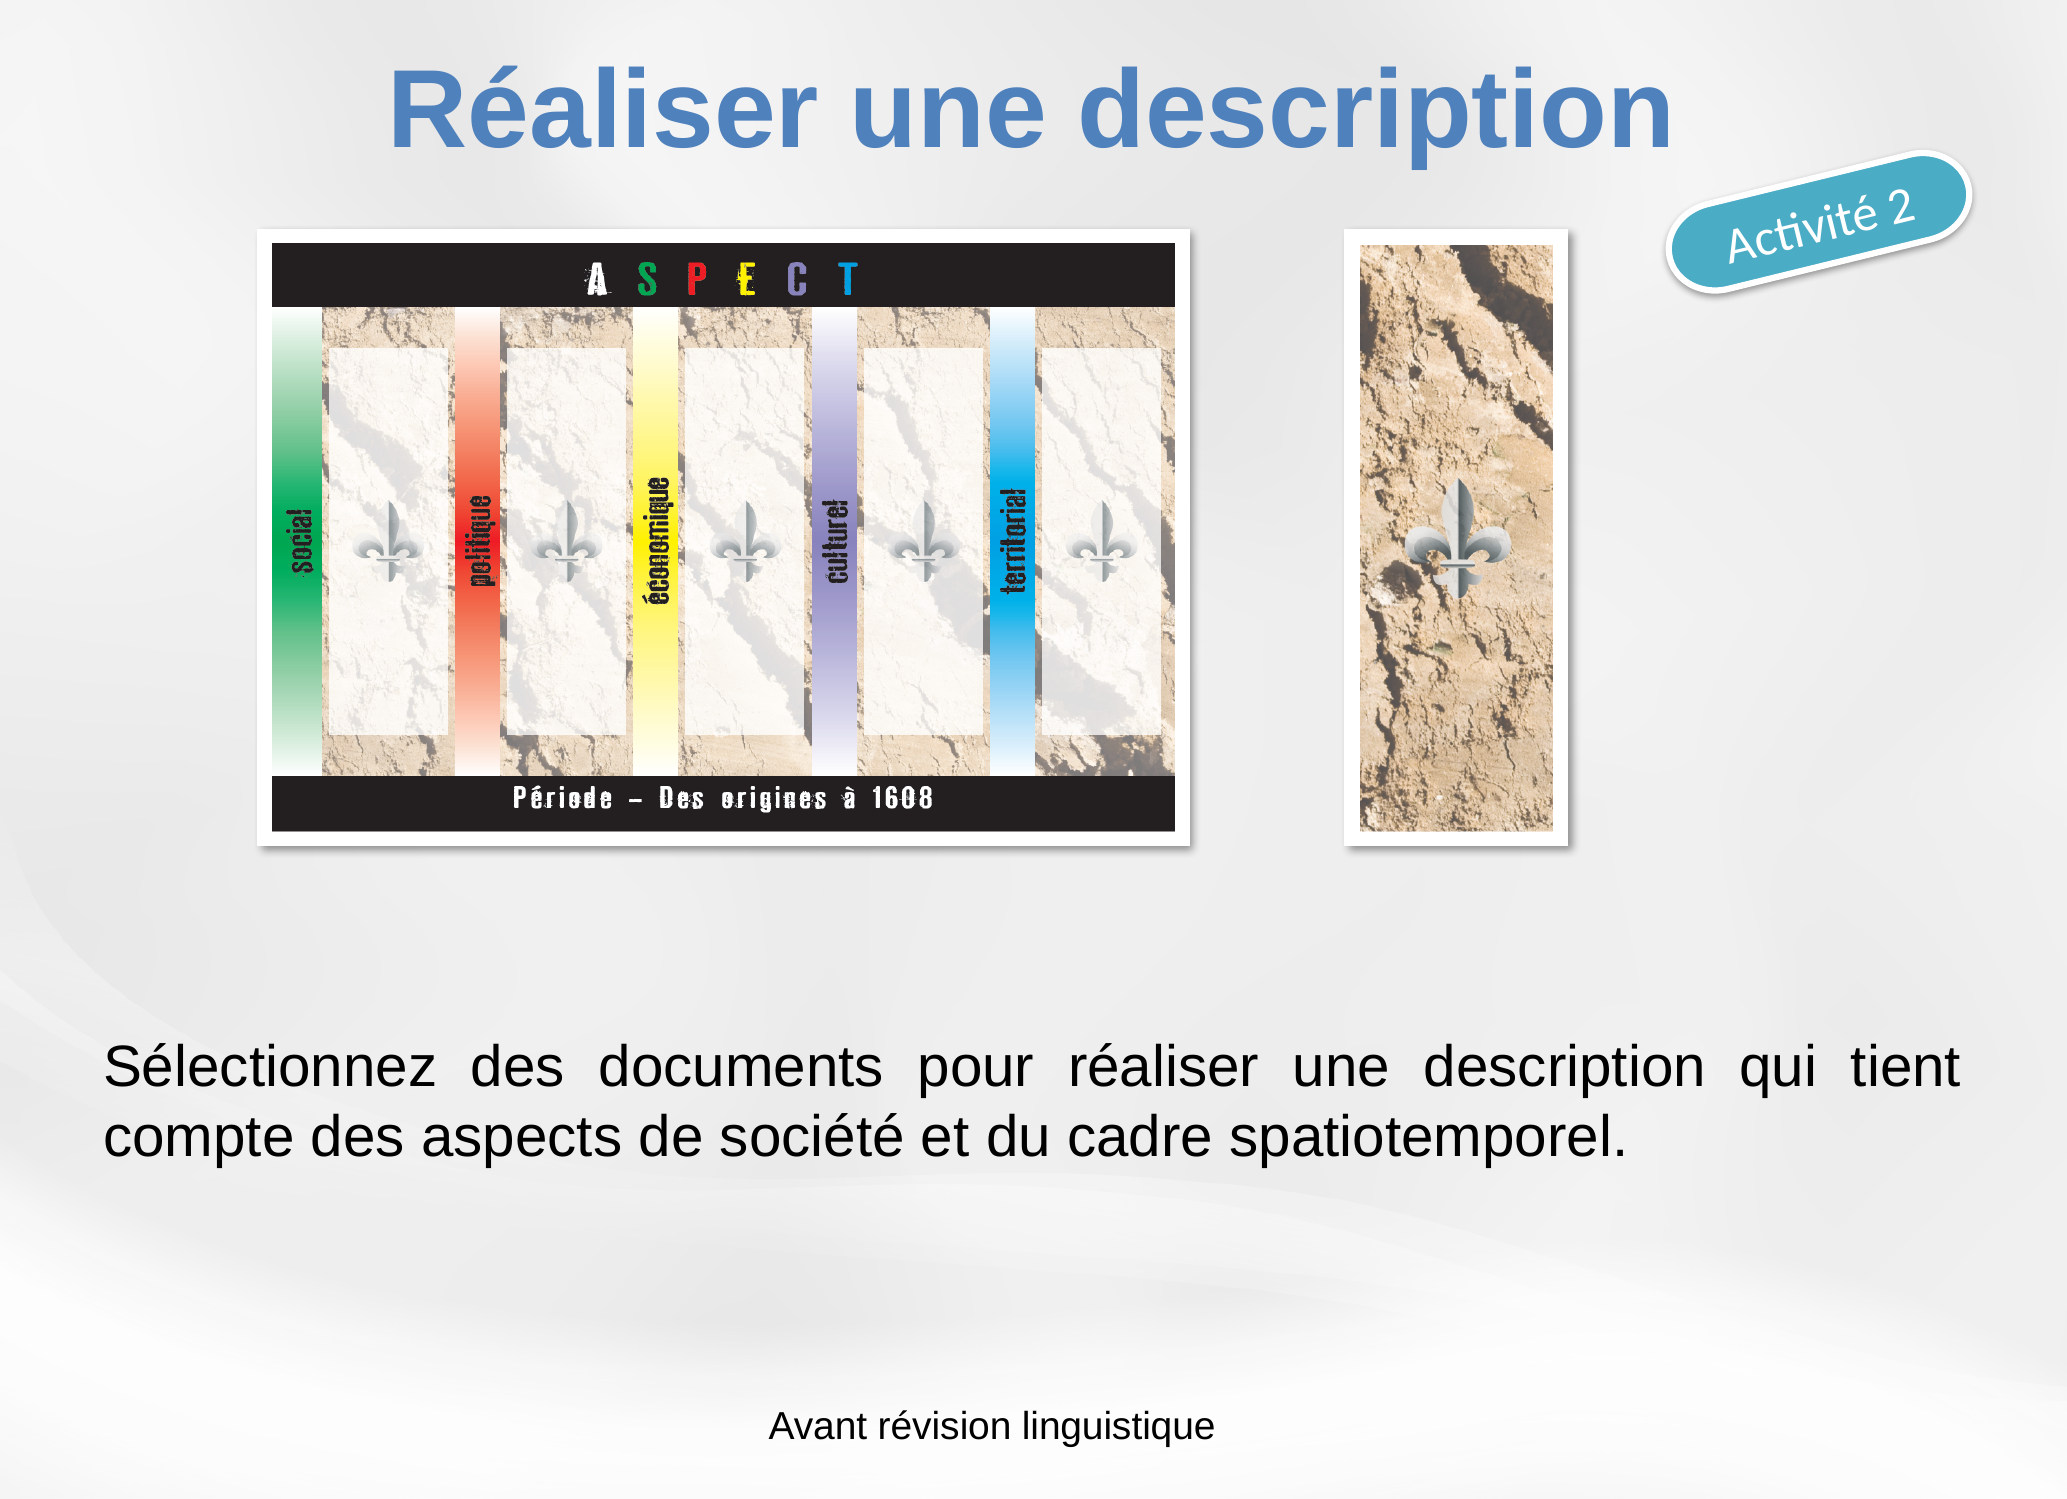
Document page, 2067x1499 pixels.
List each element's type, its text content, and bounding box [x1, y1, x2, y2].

text_box Sélectionnez des documents pour réaliser une description qui tient compte des aspects de société et du cadre spatiotemporel. [88, 1020, 1979, 1236]
picture [1358, 243, 1554, 833]
text_box Réaliser une description [0, 28, 2066, 177]
picture [271, 243, 1176, 833]
text_box Activité 2 [1665, 149, 1973, 294]
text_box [0, 0, 2067, 1499]
